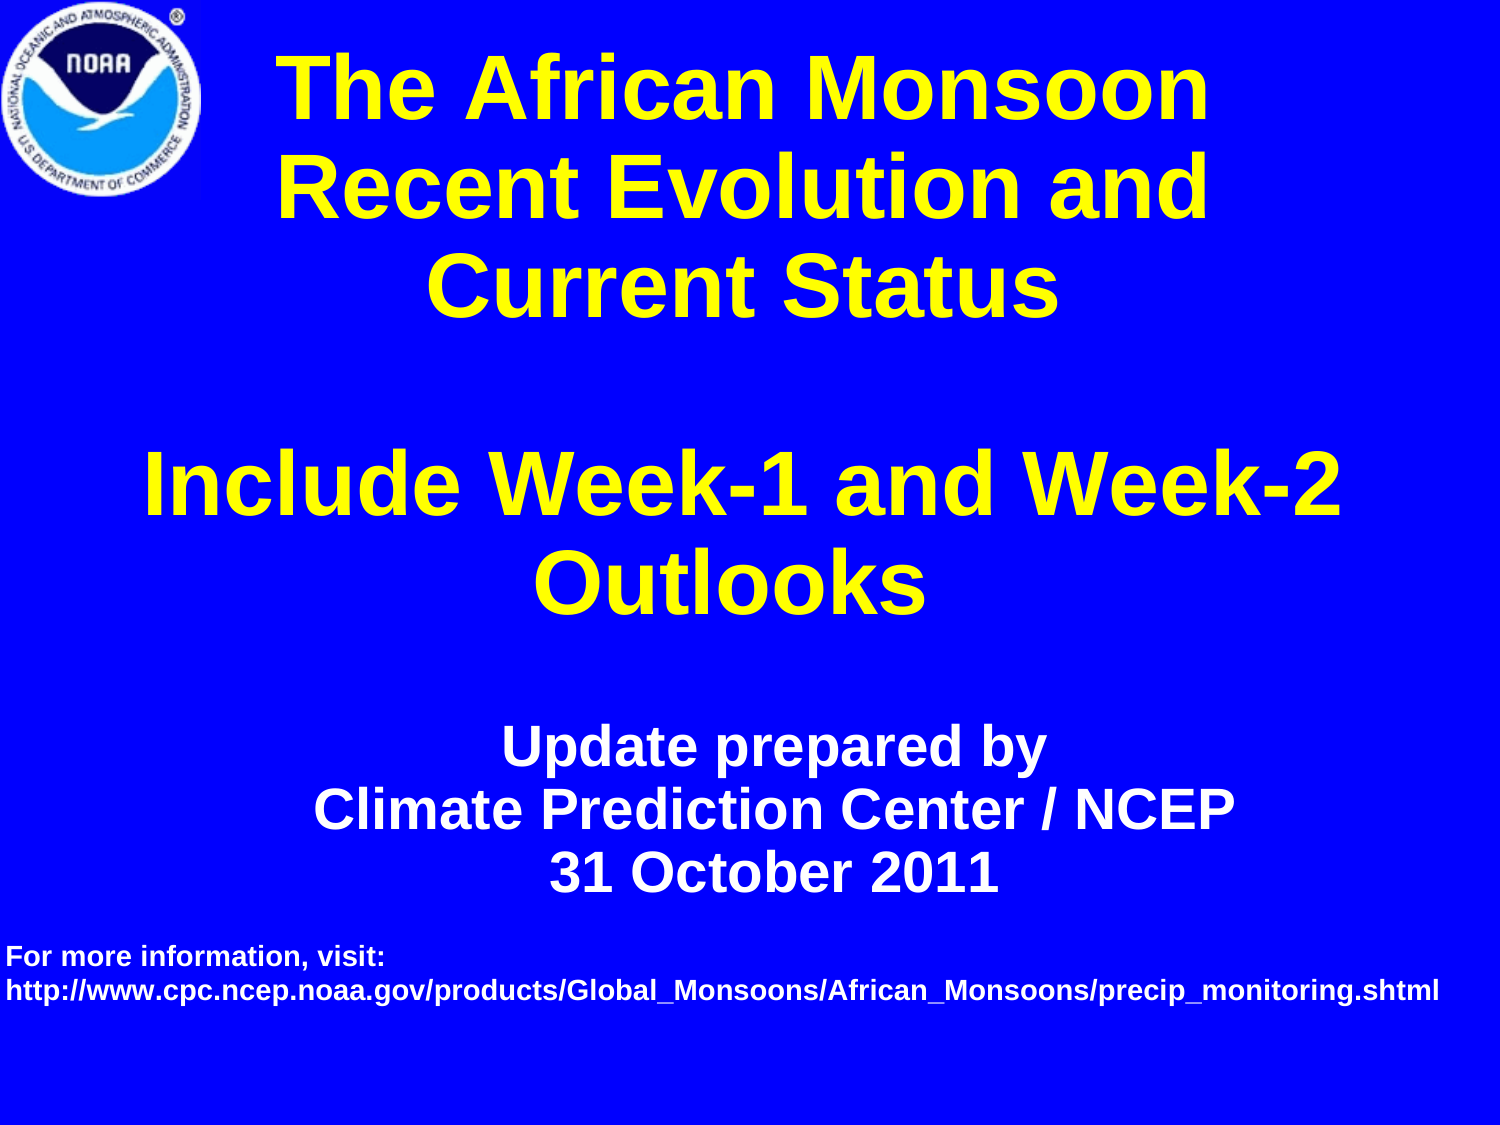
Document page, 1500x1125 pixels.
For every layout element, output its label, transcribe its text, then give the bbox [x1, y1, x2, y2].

title The African Monsoon Recent Evolution and Current Status Include Week-1 and Week-2 Outlooks [112, 37, 1375, 638]
text_box Update prepared by Climate Prediction Center / NCEP 31 October 2011 [275, 708, 1275, 913]
picture [0, 0, 200, 200]
text_box For more information, visit: http://www.cpc.ncep.noaa.gov/products/Global_Monsoons/African_Monsoons/precip_monitoring.shtml [0, 929, 1457, 1015]
